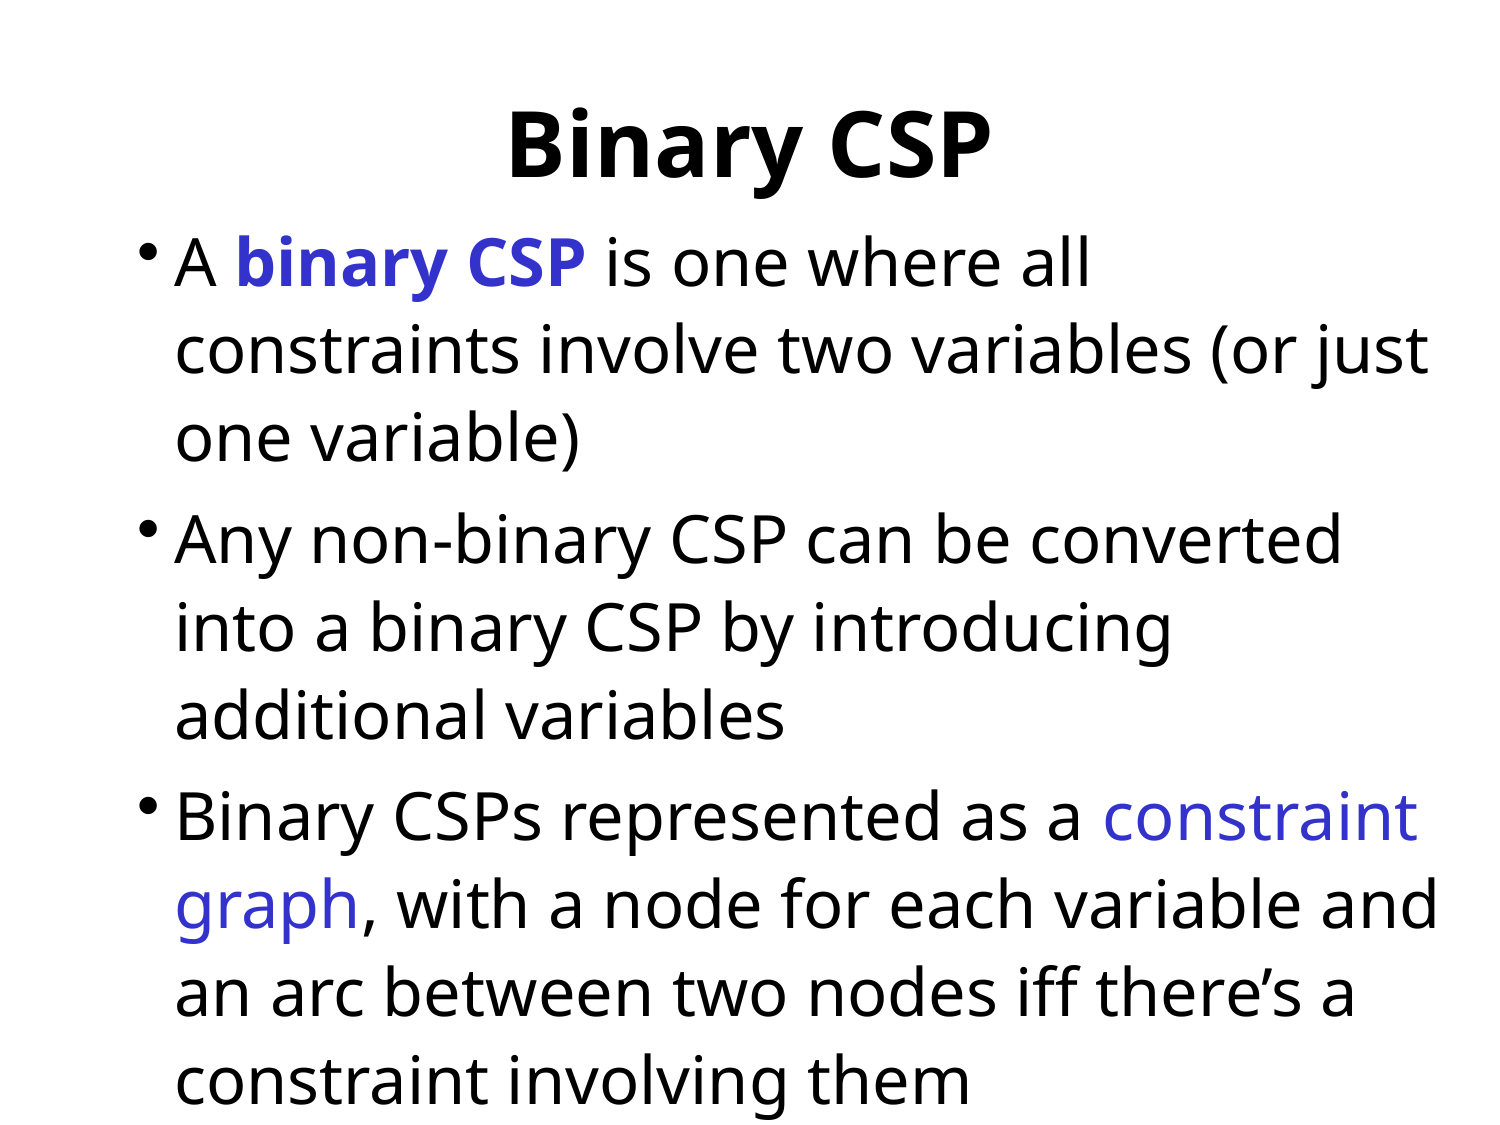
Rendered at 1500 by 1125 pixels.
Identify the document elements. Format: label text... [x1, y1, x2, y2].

title Binary CSP [112, 46, 1388, 235]
list A binary CSP is one where all constraints involve two variables (or just one variable) Any non-binary CSP can be converted into a binary CSP by introducing additional variables Binary CSPs represented as a constraint graph, with a node for each variable and an arc between two nodes iff there’s a constraint involving them Unary constraints appear as self-referential arcs [122, 203, 1469, 1070]
